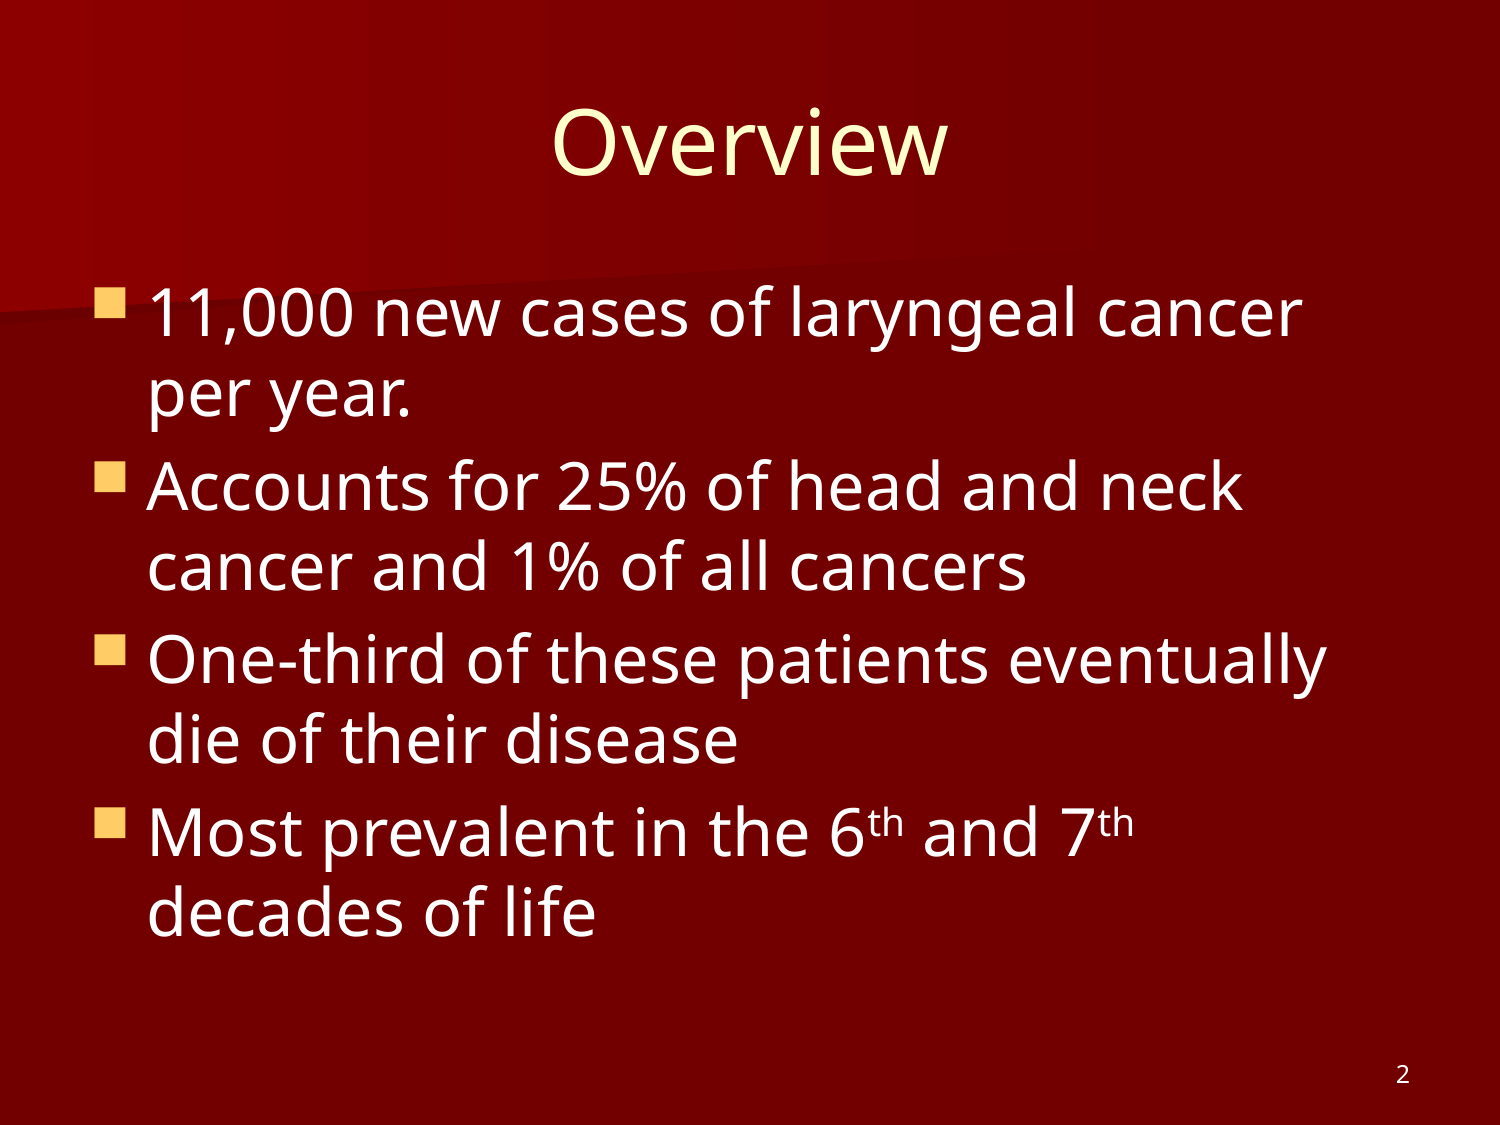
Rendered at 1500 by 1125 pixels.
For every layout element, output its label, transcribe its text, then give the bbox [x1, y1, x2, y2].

slide_number 2 [1074, 1024, 1426, 1101]
title Overview [74, 44, 1426, 233]
list 11,000 new cases of laryngeal cancer per year. Accounts for 25% of head and neck cancer and 1% of all cancers One-third of these patients eventually die of their disease Most prevalent in the 6th and 7th decades of life [74, 262, 1426, 1001]
